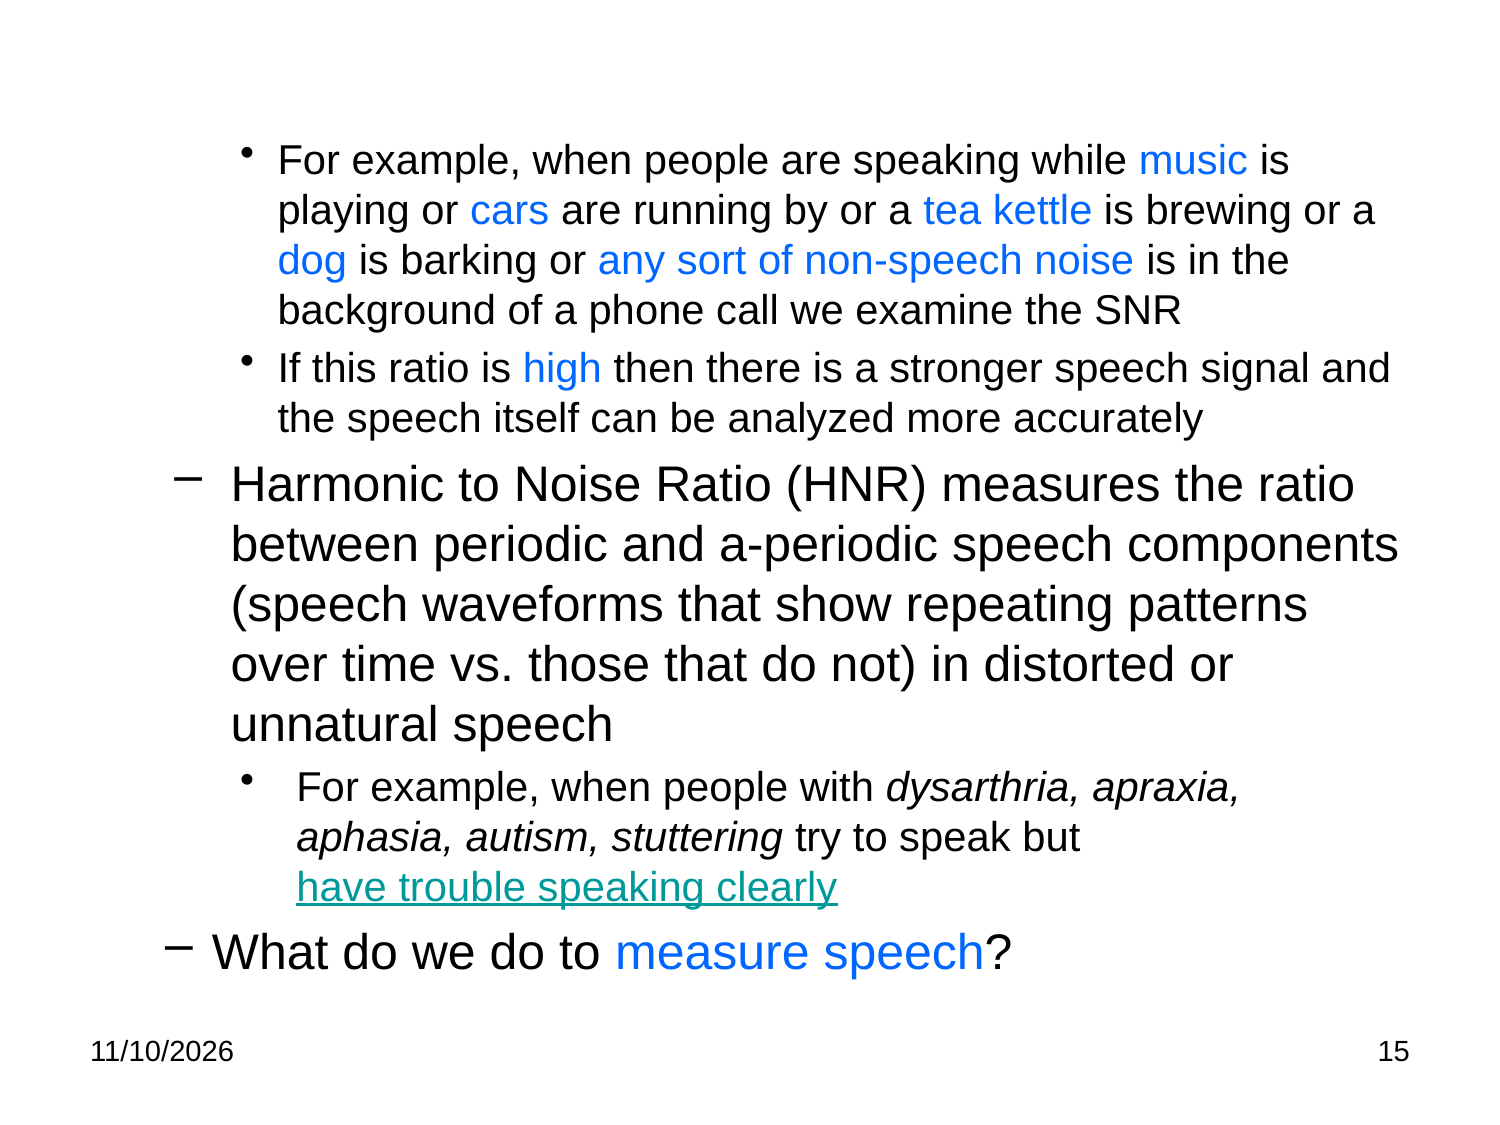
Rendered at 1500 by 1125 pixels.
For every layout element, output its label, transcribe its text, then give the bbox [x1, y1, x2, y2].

list For example, when people are speaking while music is playing or cars are running by or a tea kettle is brewing or a dog is barking or any sort of non-speech noise is in the background of a phone call we examine the SNR If this ratio is high then there is a stronger speech signal and the speech itself can be analyzed more accurately Harmonic to Noise Ratio (HNR) measures the ratio between periodic and a-periodic speech components (speech waveforms that show repeating patterns over time vs. those that do not) in distorted or unnatural speech For example, when people with dysarthria, apraxia, aphasia, autism, stuttering try to speak but have trouble speaking clearly What do we do to measure speech? [75, 125, 1425, 1005]
slide_number 15 [1074, 1024, 1426, 1103]
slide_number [74, 1024, 426, 1103]
